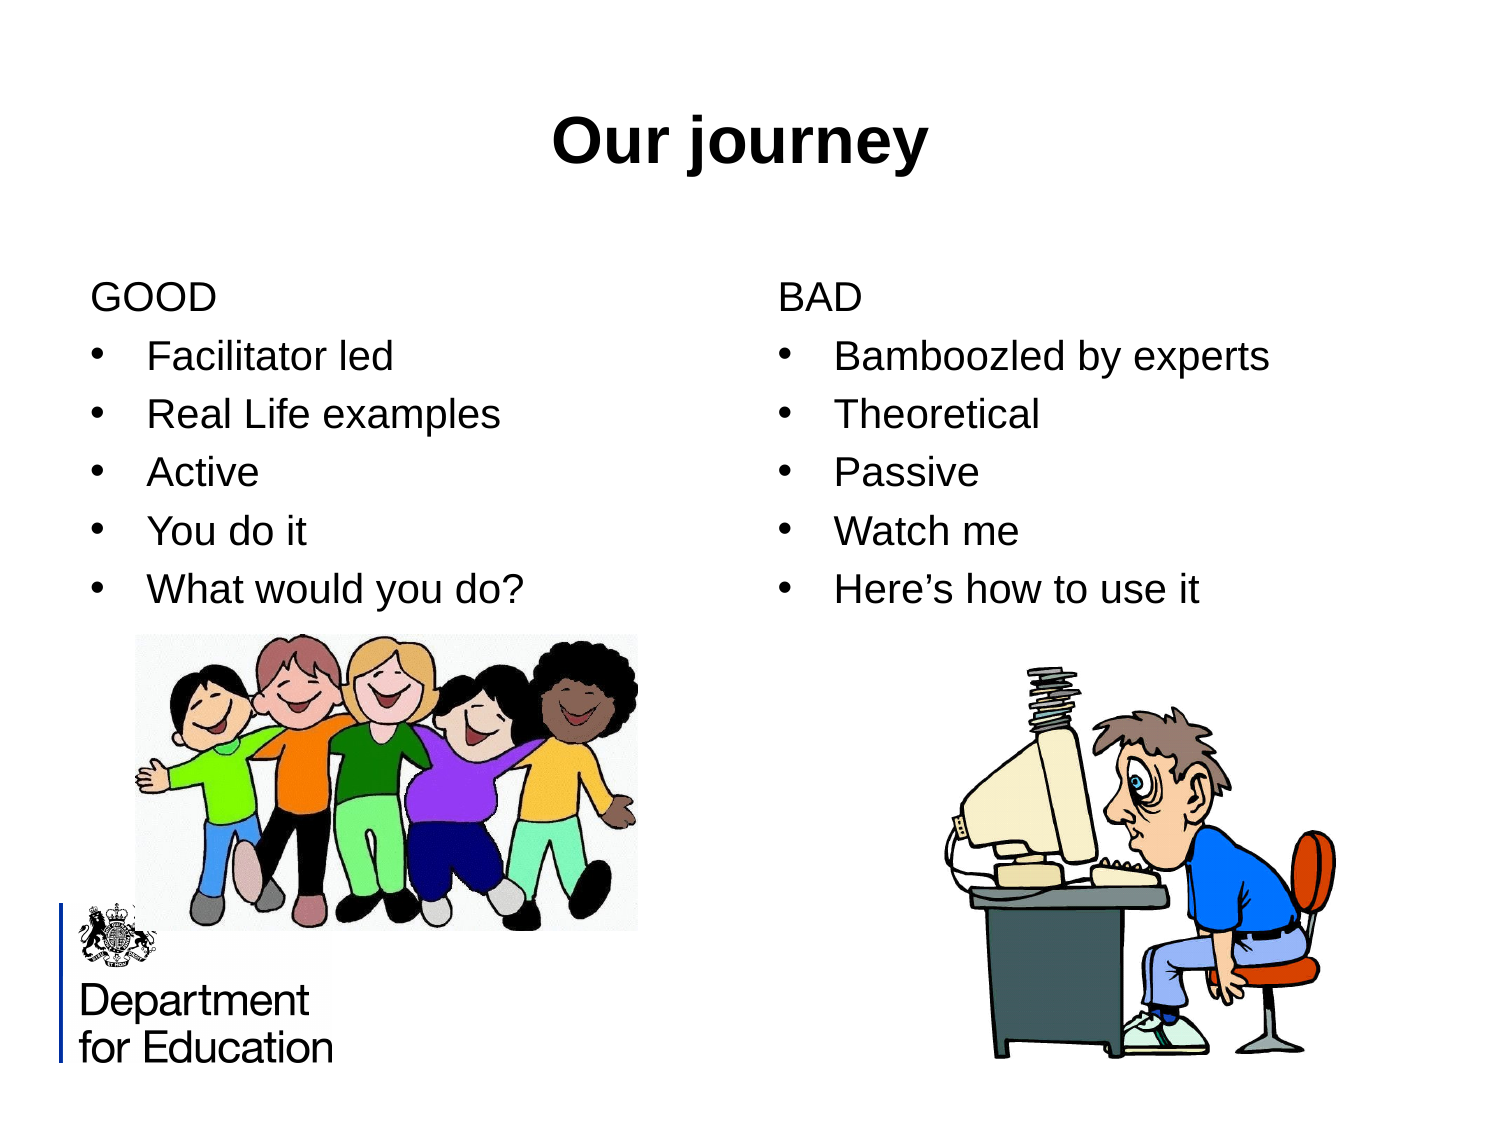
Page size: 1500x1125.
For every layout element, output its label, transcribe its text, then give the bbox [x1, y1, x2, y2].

title Our journey [75, 42, 1425, 231]
list GOOD Facilitator led Real Life examples Active You do it What would you do? [75, 262, 738, 1005]
picture [938, 657, 1344, 1060]
list BAD Bamboozled by experts Theoretical Passive Watch me Here’s how to use it [762, 262, 1425, 1005]
picture [59, 634, 638, 1064]
